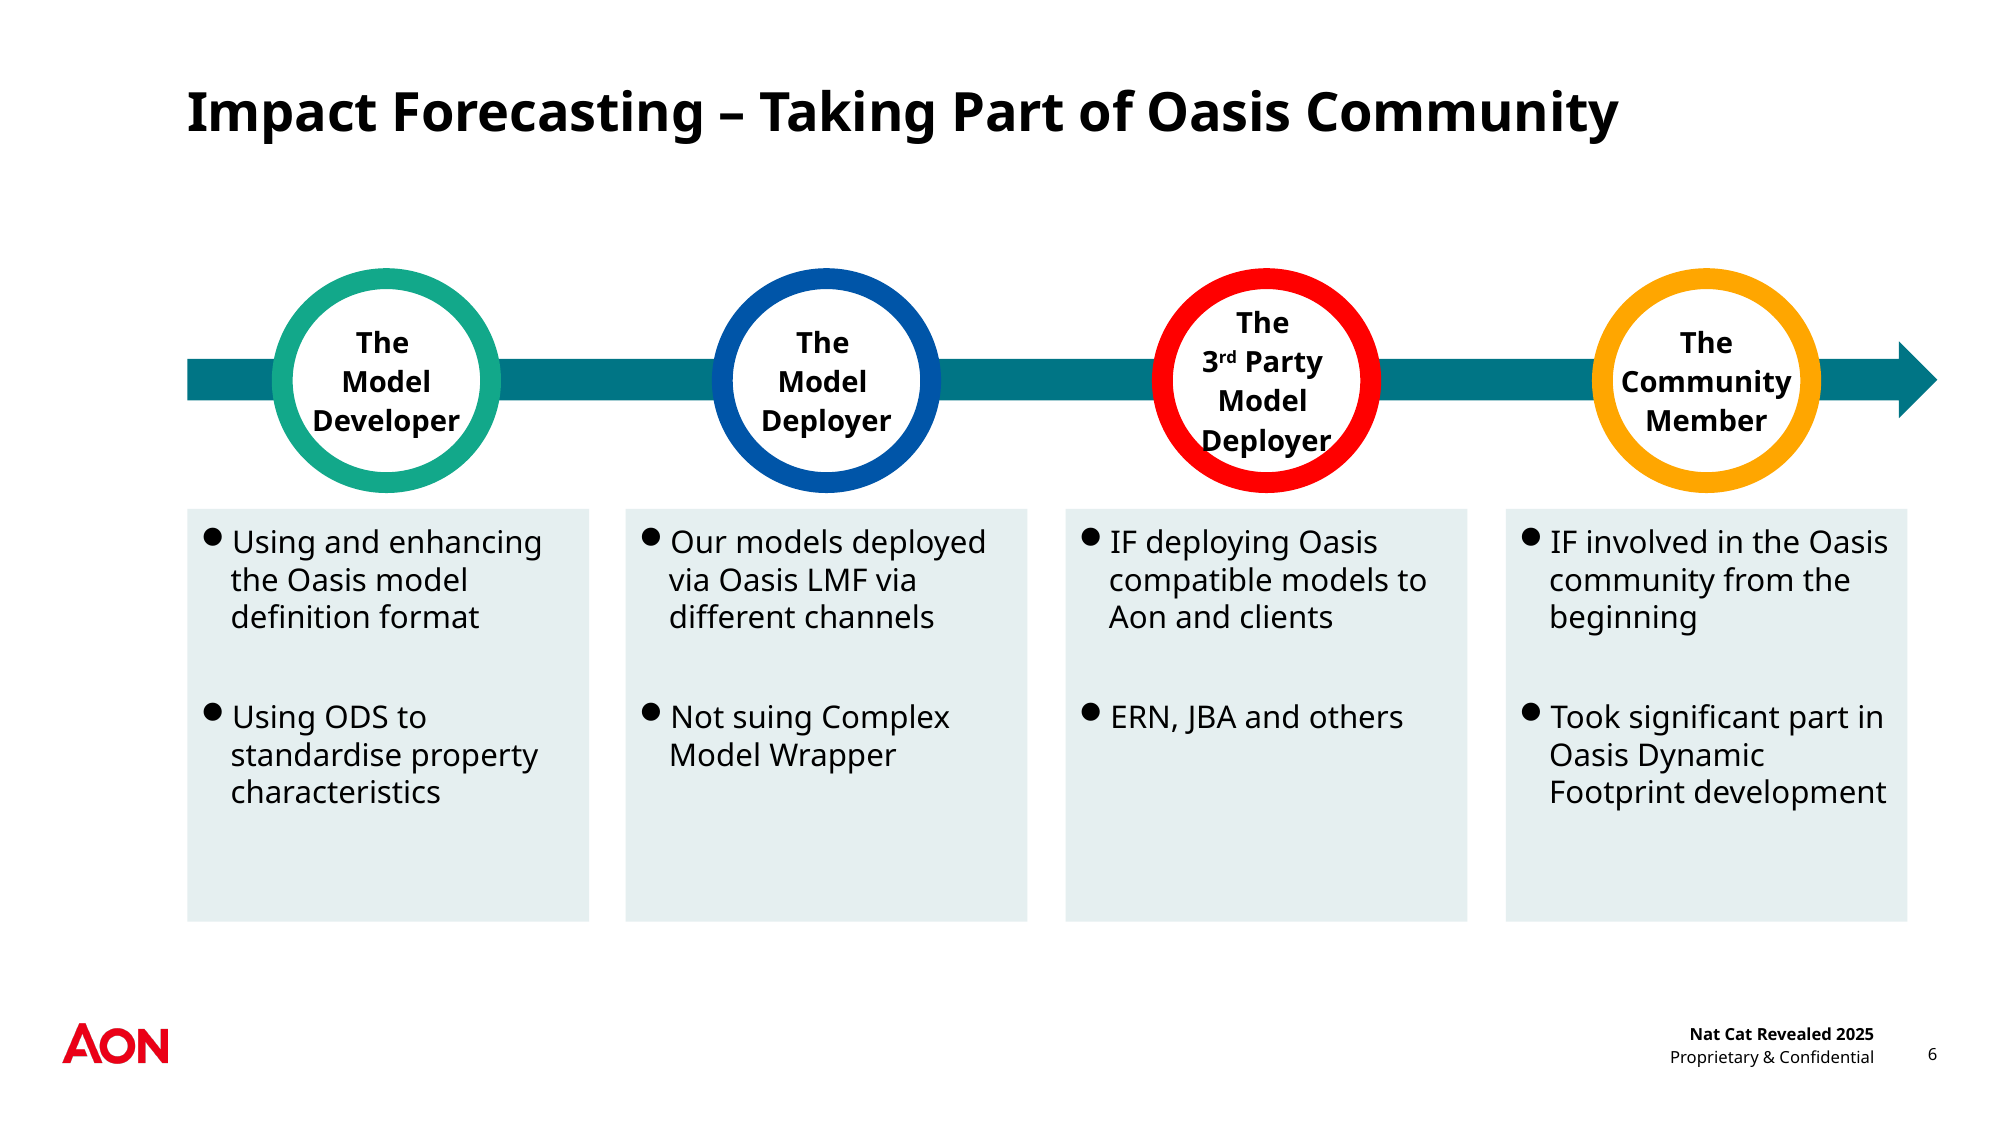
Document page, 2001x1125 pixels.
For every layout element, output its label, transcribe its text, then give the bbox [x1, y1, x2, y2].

text_box The Model Deployer [722, 278, 931, 483]
text_box Our models deployed via Oasis LMF via different channels Not suing Complex Model Wrapper [625, 508, 1028, 922]
text_box The Community Member [1602, 278, 1811, 483]
text_box [186, 357, 284, 402]
text_box IF deploying Oasis compatible models to Aon and clients ERN, JBA and others [1065, 508, 1468, 922]
text_box The Model Developer [282, 278, 491, 483]
text_box [1809, 338, 1939, 421]
text_box [488, 357, 724, 402]
text_box IF involved in the Oasis community from the beginning Took significant part in Oasis Dynamic Footprint development [1505, 508, 1908, 922]
text_box [1369, 357, 1605, 402]
text_box The 3rd Party Model Deployer [1162, 278, 1371, 483]
title Impact Forecasting – Taking Part of Oasis Community [187, 76, 1940, 143]
text_box [929, 357, 1164, 402]
picture [62, 1023, 168, 1064]
text_box Using and enhancing the Oasis model definition format Using ODS to standardise property characteristics [187, 508, 590, 922]
